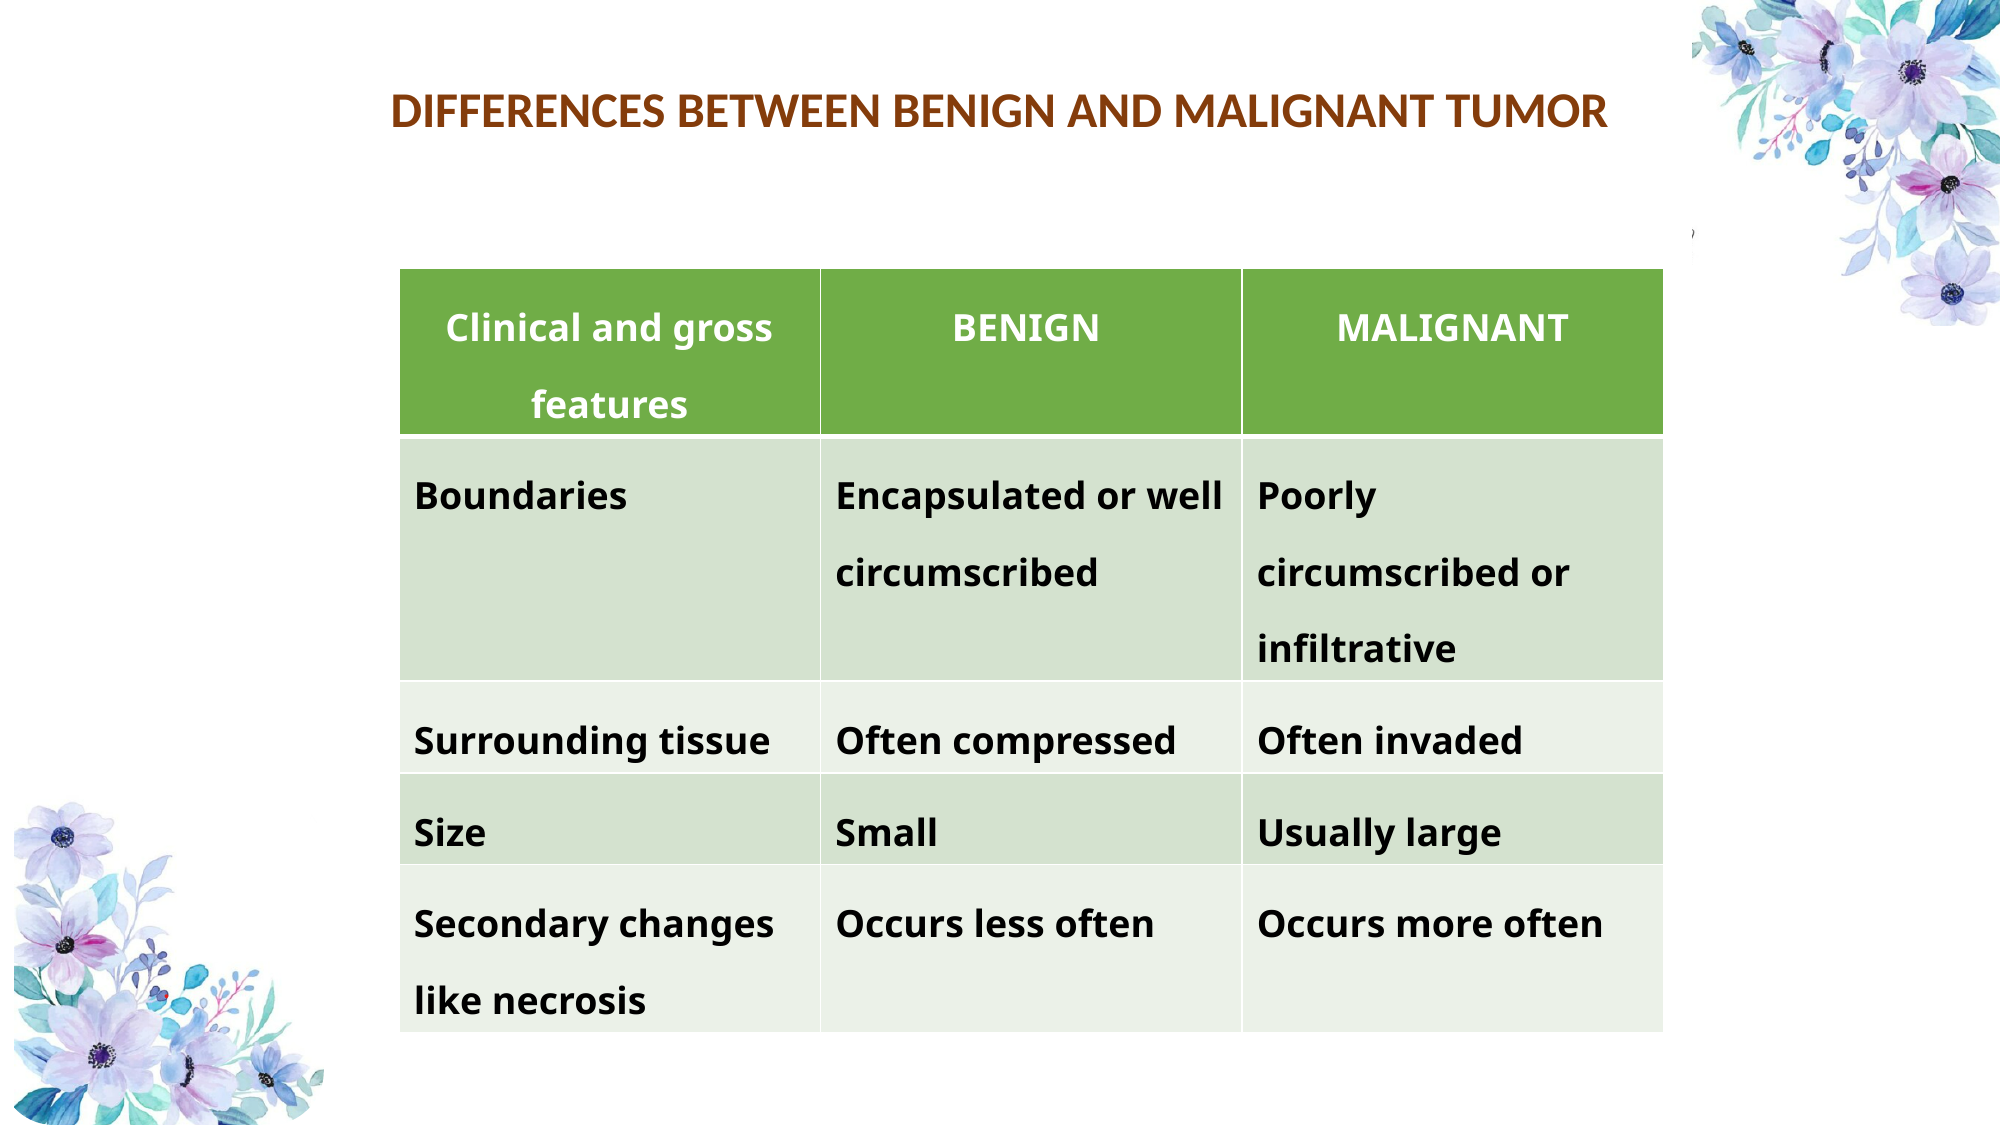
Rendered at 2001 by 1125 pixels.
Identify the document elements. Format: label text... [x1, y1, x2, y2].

table_cell Usually large [1243, 774, 1663, 864]
table_cell Size [400, 774, 820, 864]
table_cell Boundaries [400, 439, 820, 680]
table_cell Secondary changes like necrosis [400, 865, 820, 1032]
table_cell Poorly circumscribed or infiltrative [1243, 439, 1663, 680]
table_cell Often compressed [821, 682, 1241, 772]
table_cell Occurs less often [821, 865, 1241, 1032]
table_cell Occurs more often [1243, 865, 1663, 1032]
picture [0, 795, 324, 1125]
table_header Clinical and gross features [400, 269, 820, 434]
table_header MALIGNANT [1243, 269, 1663, 434]
table_cell Surrounding tissue [400, 682, 820, 772]
table_cell Often invaded [1243, 682, 1663, 772]
table_cell Encapsulated or well circumscribed [821, 439, 1241, 680]
picture [1692, 0, 2000, 326]
table_header BENIGN [821, 269, 1241, 434]
table_cell Small [821, 774, 1241, 864]
title DIFFERENCES BETWEEN BENIGN AND MALIGNANT TUMOR [137, 3, 1692, 221]
